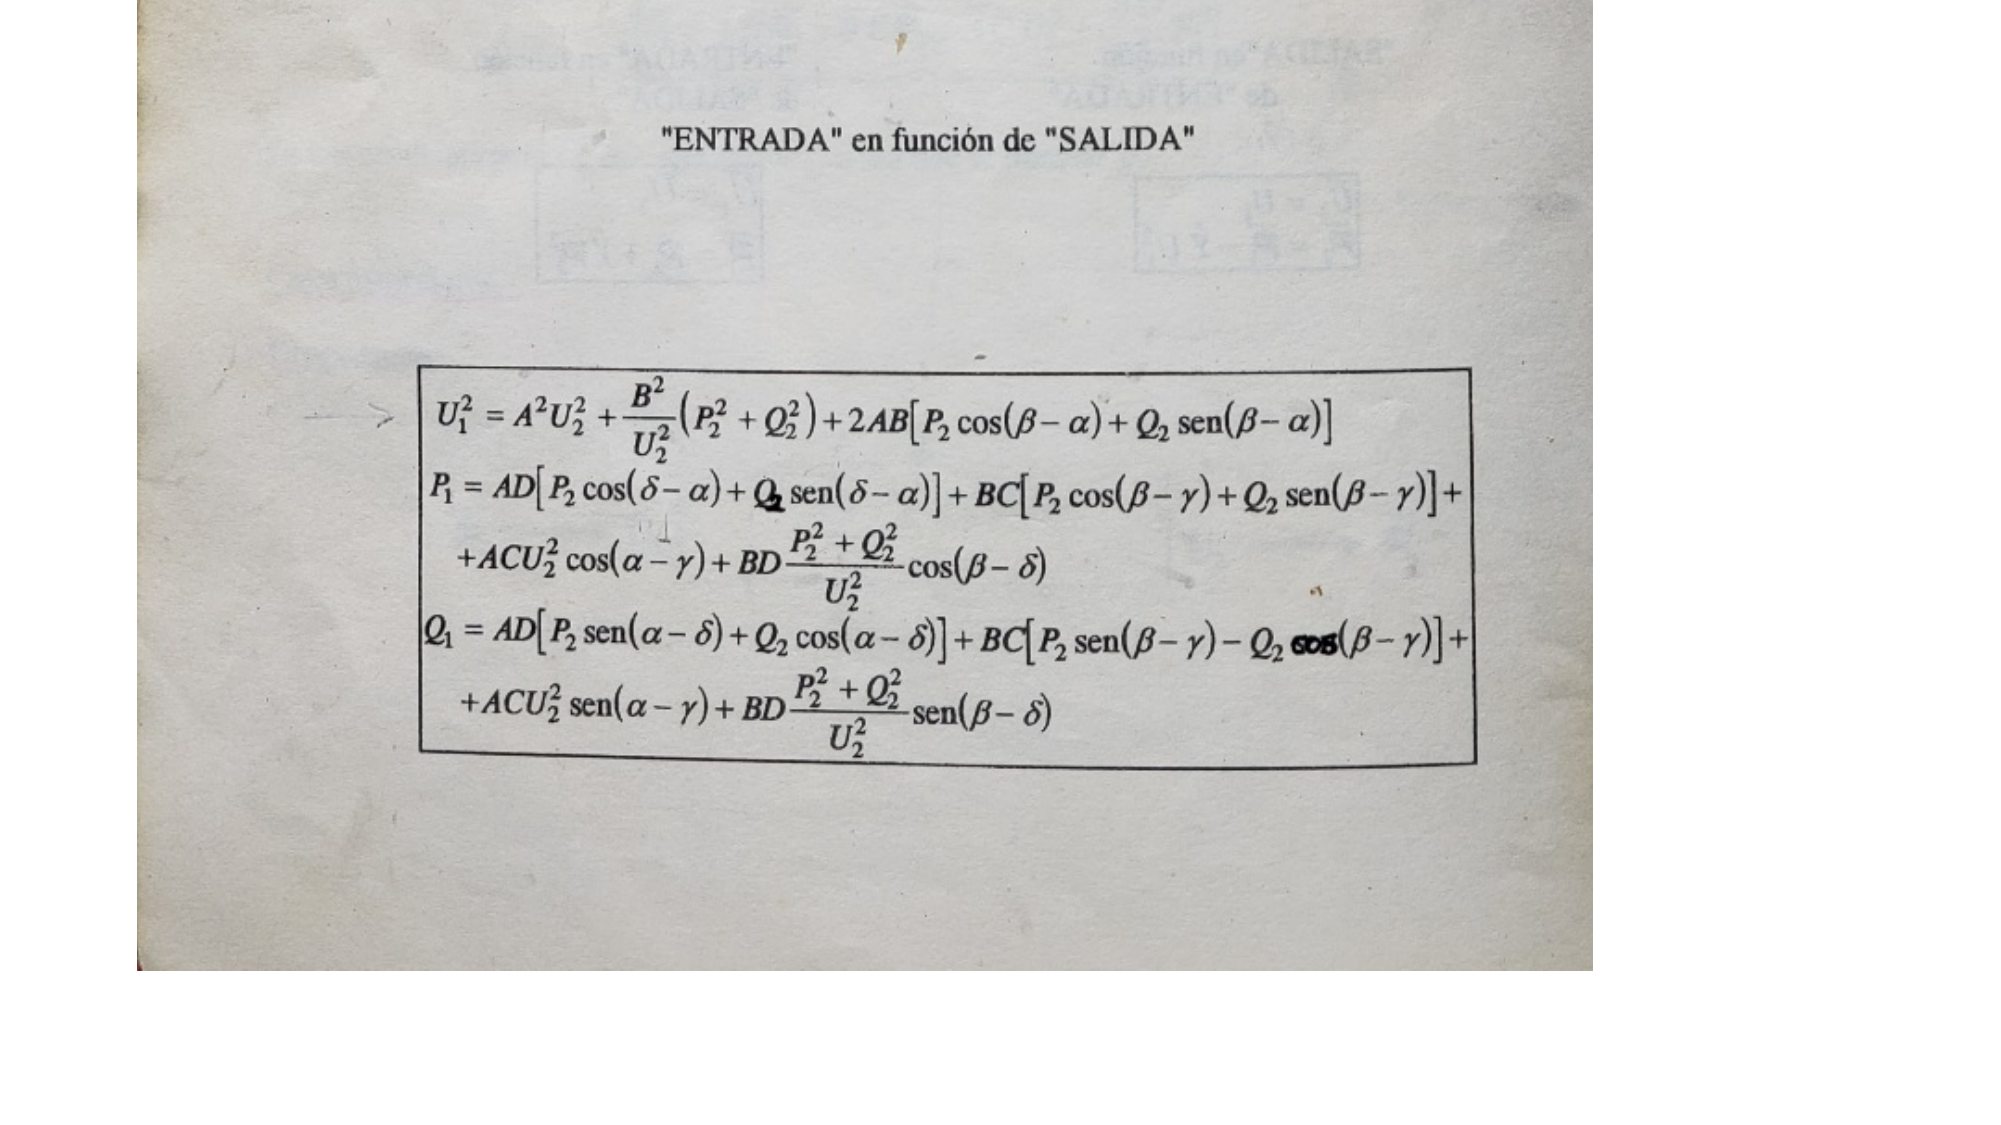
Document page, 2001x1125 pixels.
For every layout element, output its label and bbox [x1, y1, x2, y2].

list [137, 0, 1593, 971]
